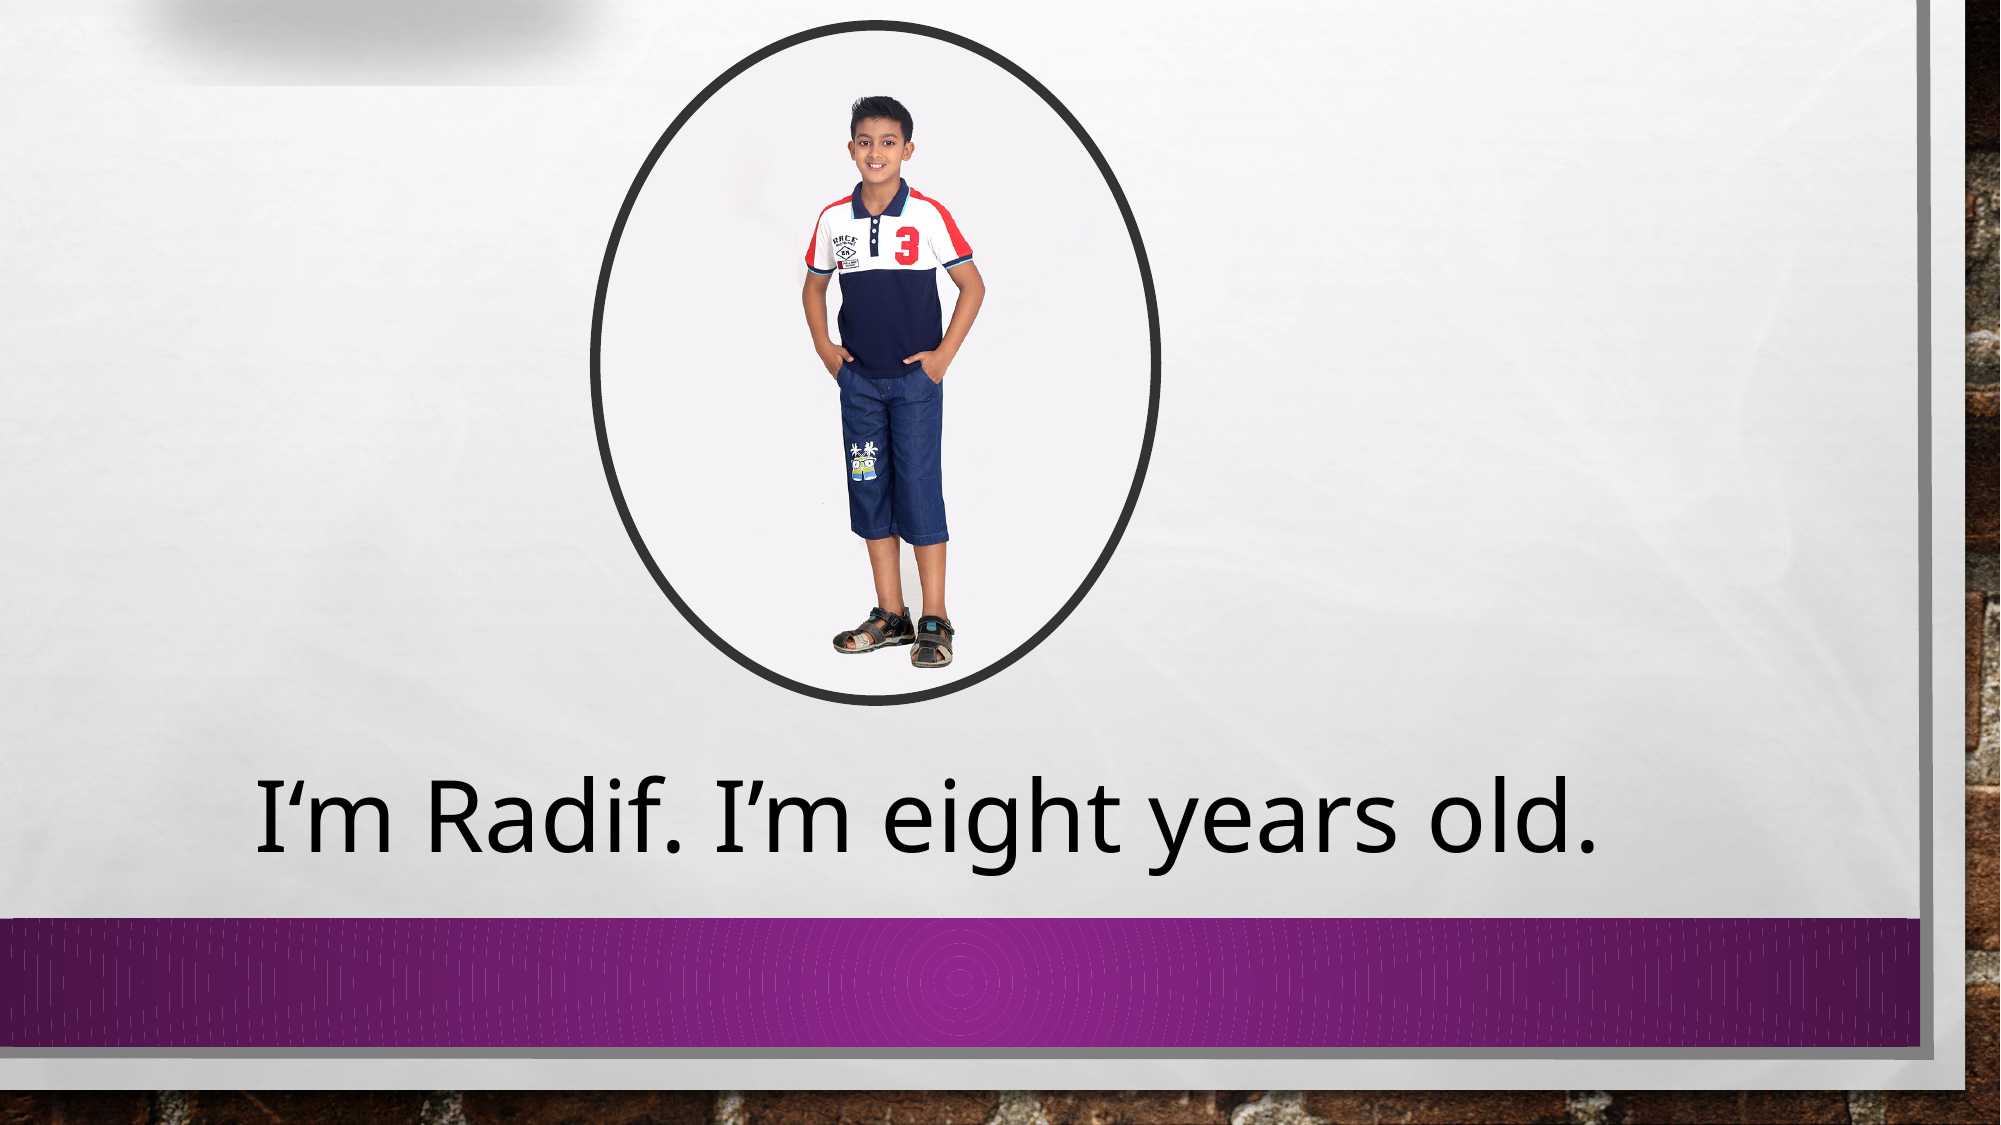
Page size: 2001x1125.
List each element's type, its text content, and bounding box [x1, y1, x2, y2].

text_box I‘m Radif. I’m eight years old. [239, 745, 1761, 881]
picture [594, 25, 1157, 701]
picture [0, 0, 2000, 1125]
